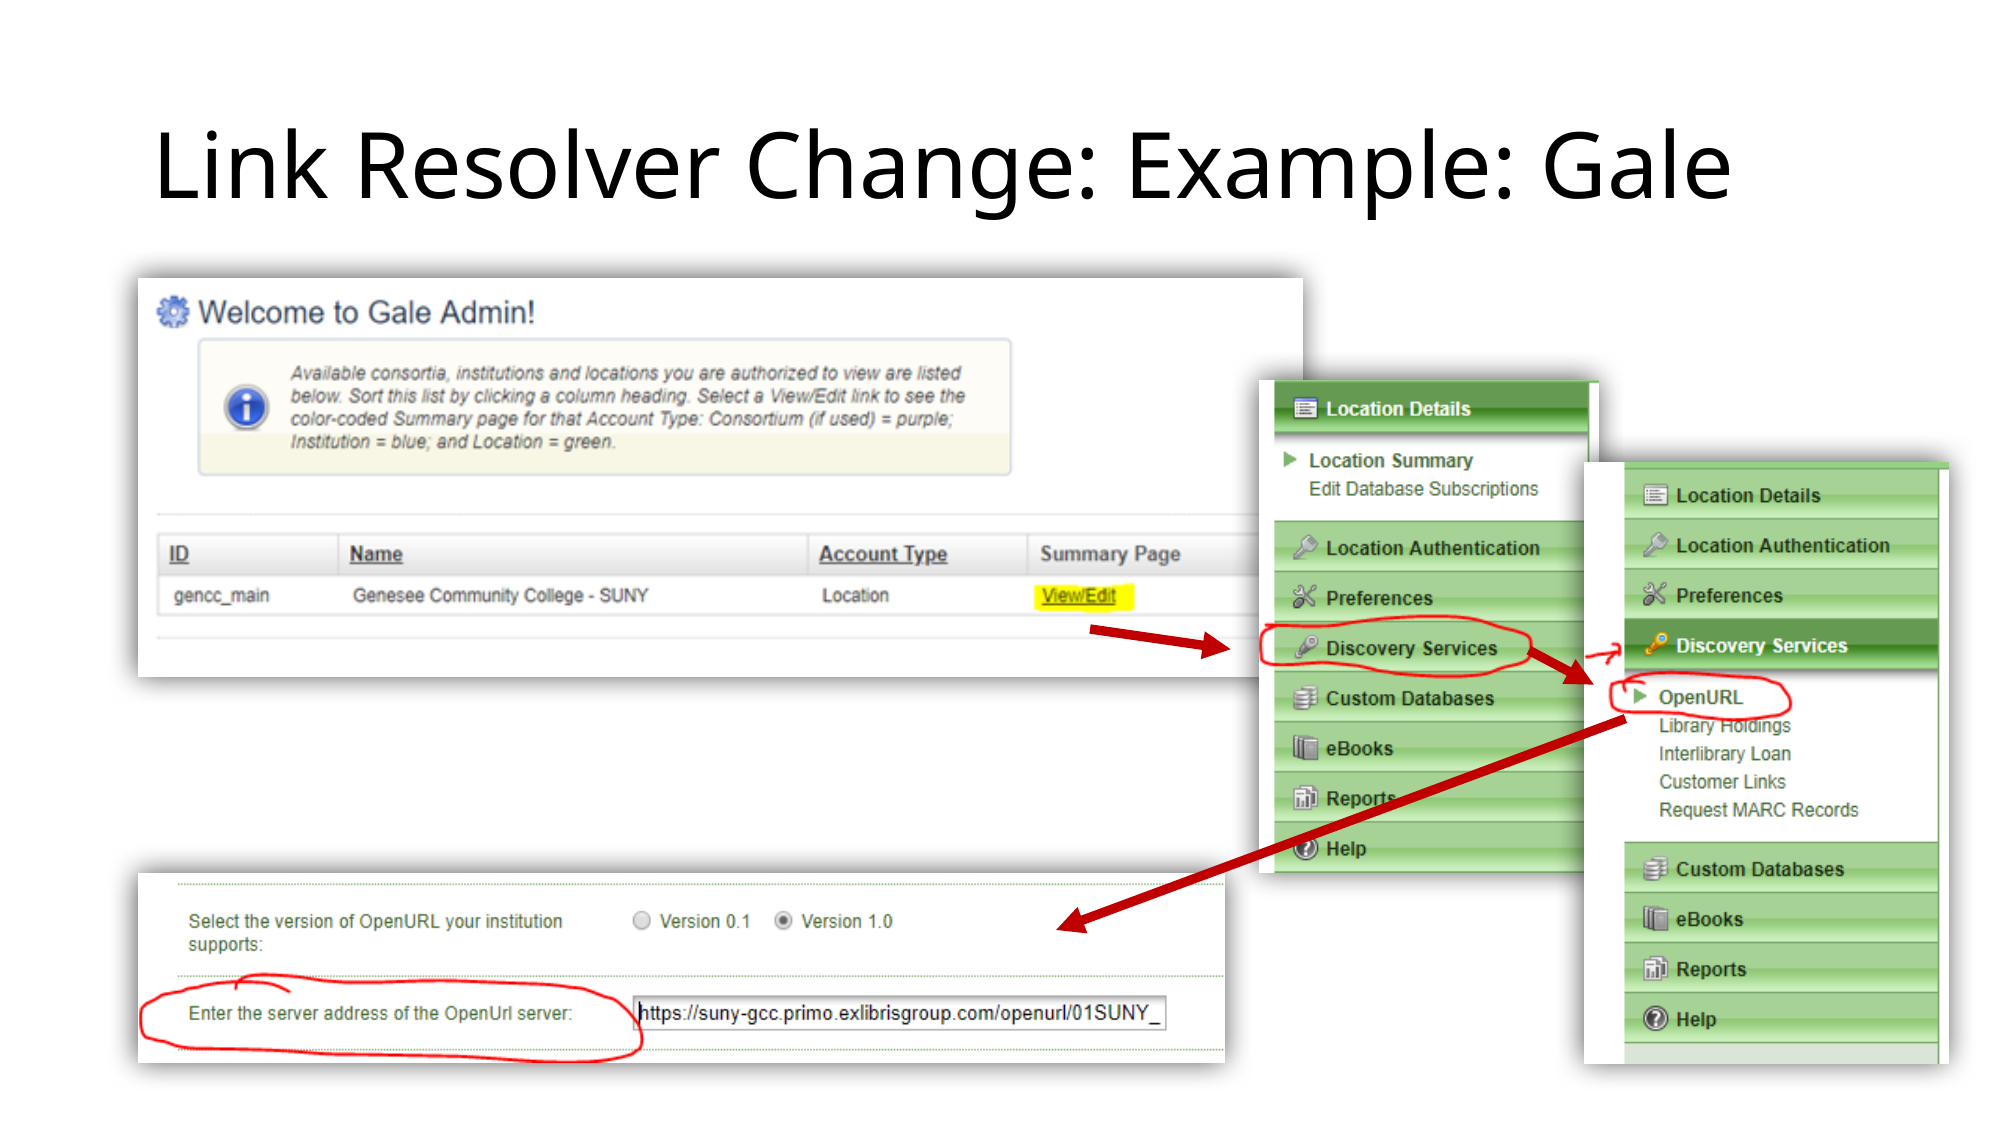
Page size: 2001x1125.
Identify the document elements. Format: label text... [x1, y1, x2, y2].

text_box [1090, 628, 1231, 650]
title Link Resolver Change: Example: Gale [137, 59, 1863, 278]
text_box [1528, 650, 1594, 685]
picture [138, 873, 1225, 1064]
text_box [1056, 718, 1626, 930]
picture [138, 278, 1949, 1064]
